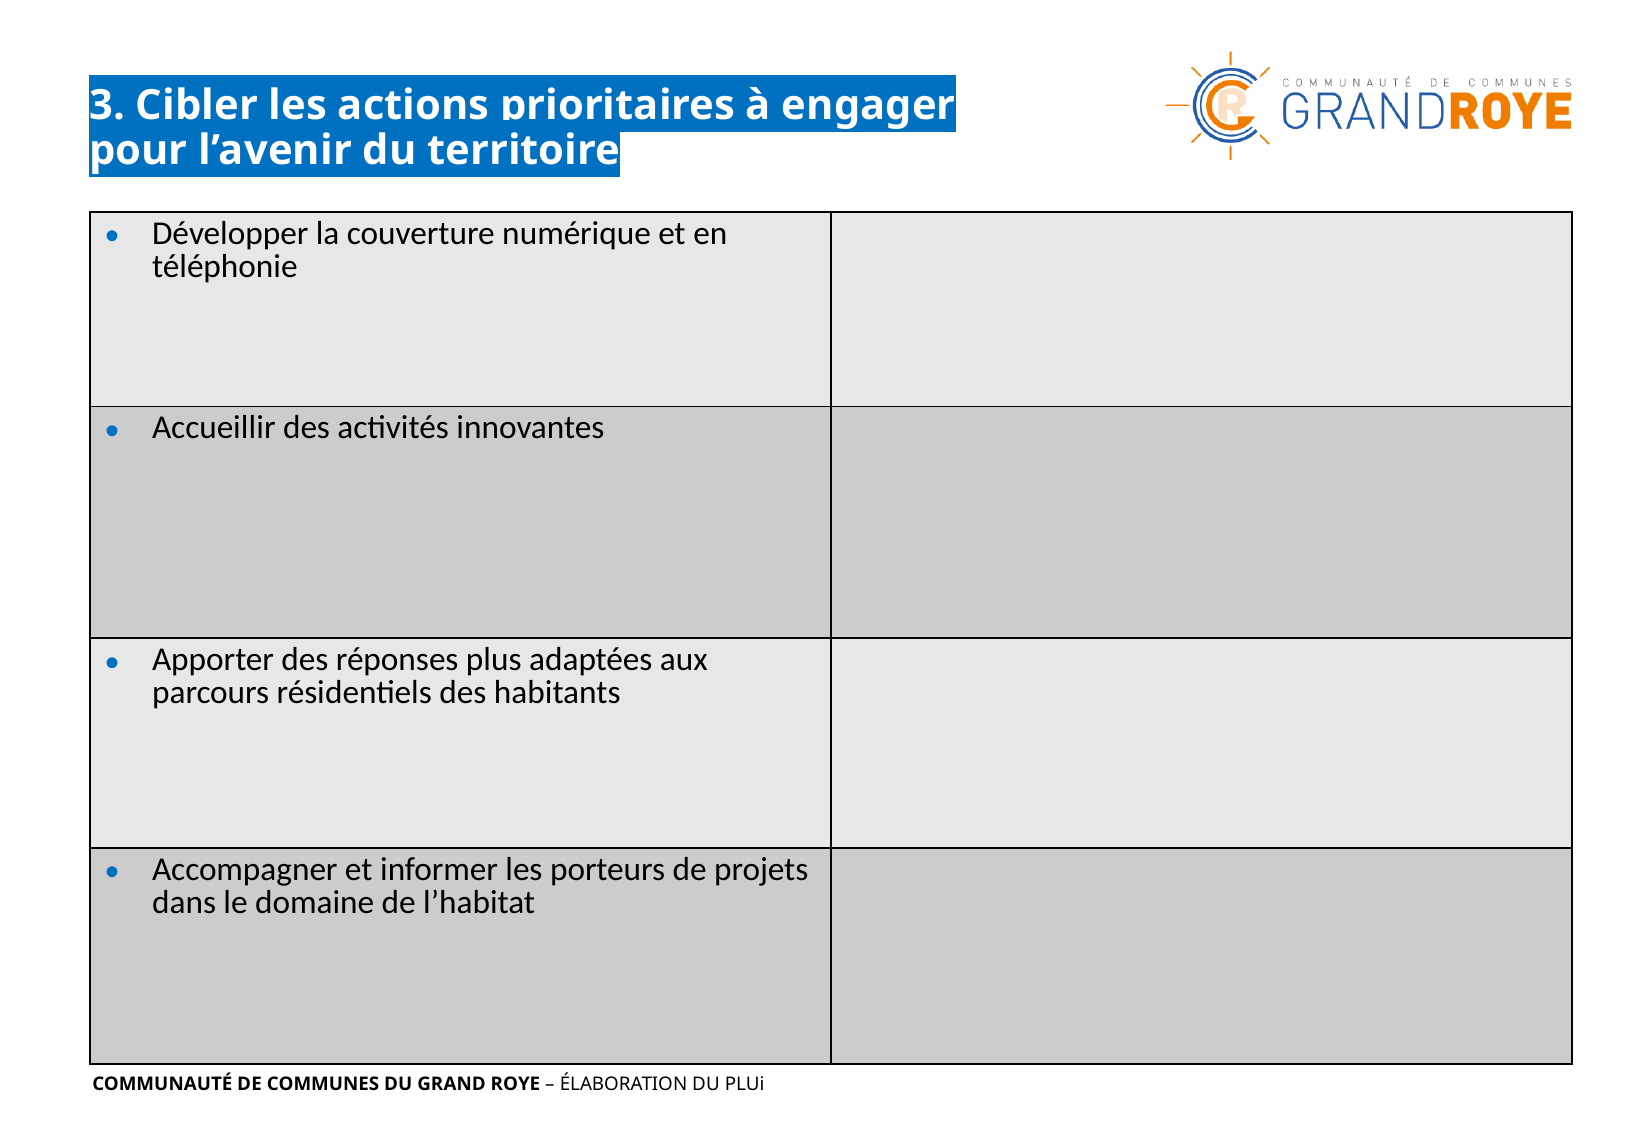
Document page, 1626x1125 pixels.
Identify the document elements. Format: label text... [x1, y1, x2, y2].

picture [1146, 39, 1611, 169]
table_cell Accompagner et informer les porteurs de projets dans le domaine de l’habitat [91, 849, 830, 1063]
table_cell [832, 849, 1571, 1063]
table_cell [832, 407, 1571, 637]
table_cell [832, 639, 1571, 847]
text_box 3. Cibler les actions prioritaires à engager pour l’avenir du territoire [74, 76, 1061, 136]
table_header [832, 213, 1571, 406]
table_cell Accueillir des activités innovantes [91, 407, 830, 637]
table_cell Apporter des réponses plus adaptées aux parcours résidentiels des habitants [91, 639, 830, 847]
list COMMUNAUTÉ DE COMMUNES DU GRAND ROYE – ÉLABORATION DU PLUi [77, 1067, 886, 1125]
table_header Développer la couverture numérique et en téléphonie [91, 213, 830, 406]
